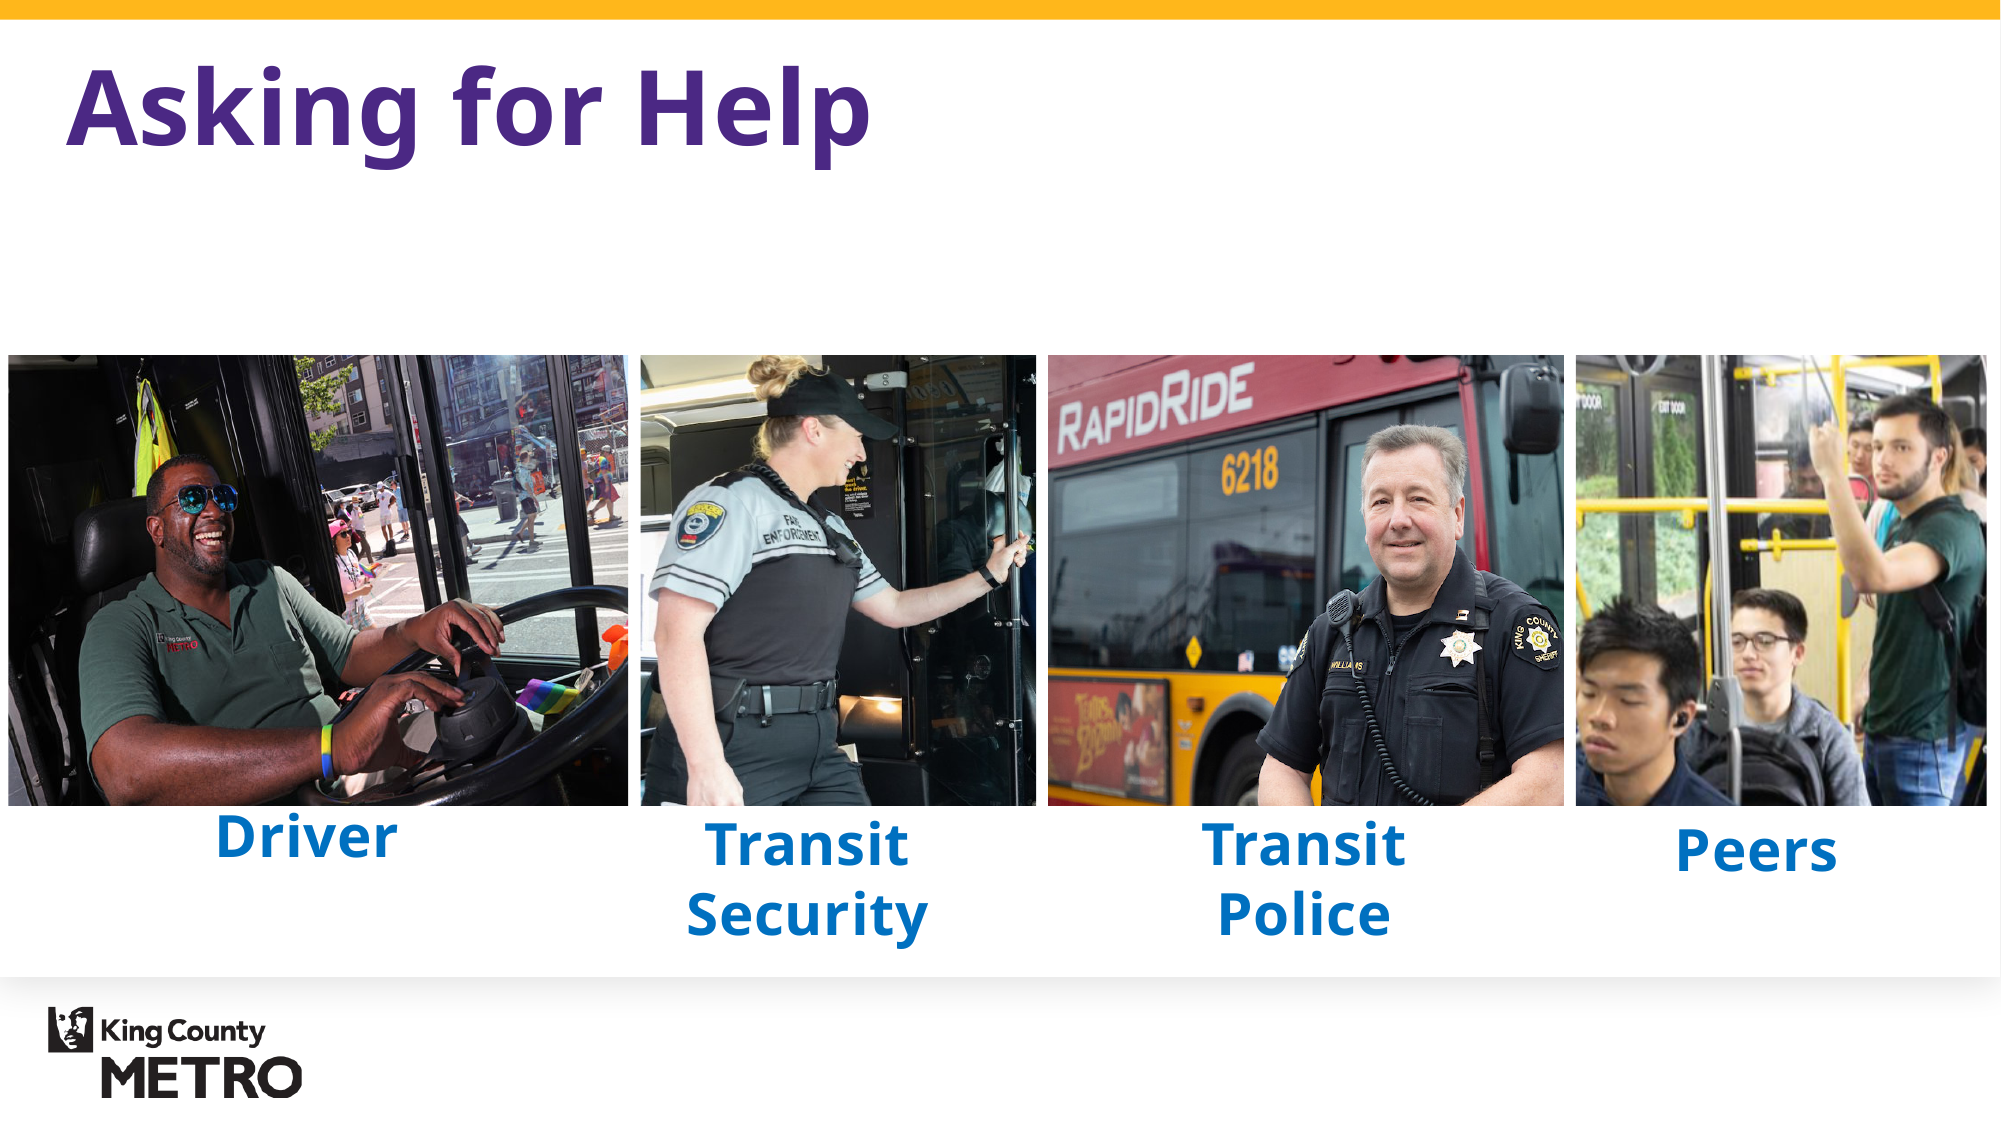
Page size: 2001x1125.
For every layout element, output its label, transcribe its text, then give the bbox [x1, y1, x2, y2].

picture [1048, 355, 1564, 806]
text_box Asking for Help [51, 39, 1834, 169]
picture [8, 355, 629, 806]
text_box Driver [199, 806, 454, 900]
picture [1575, 355, 1987, 806]
text_box Transit Security [632, 812, 984, 942]
text_box Peers [1659, 806, 1914, 913]
picture [640, 355, 1037, 806]
title Transit Police [1161, 812, 1447, 942]
